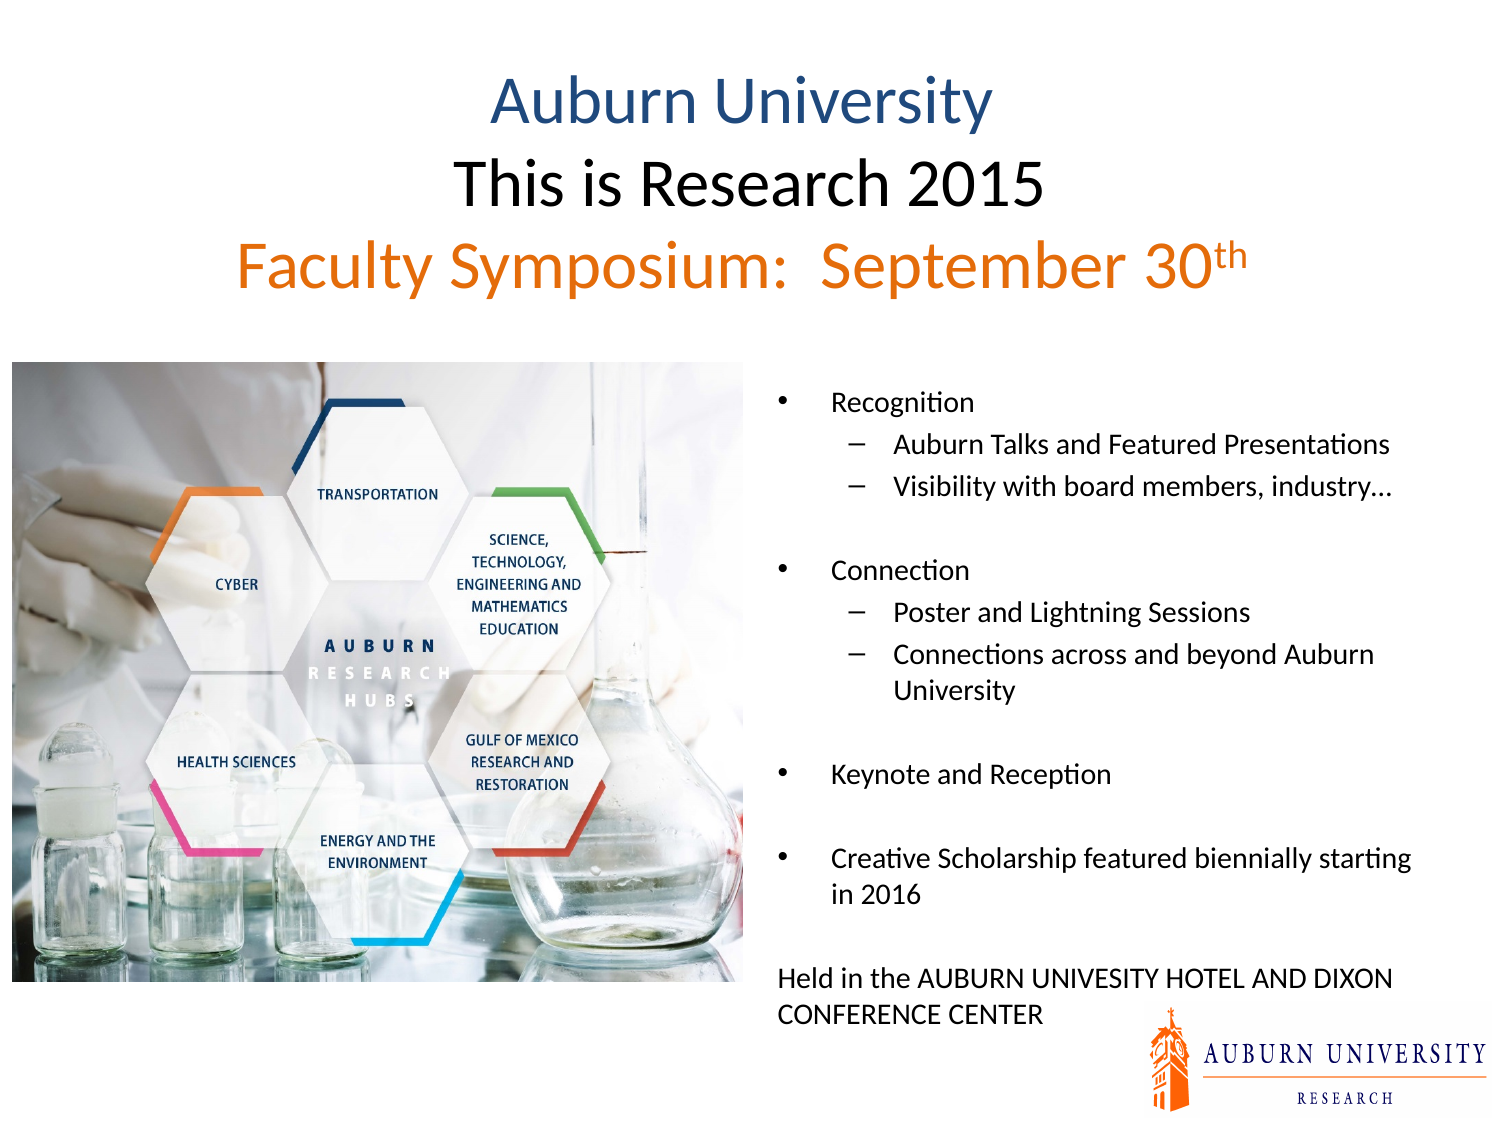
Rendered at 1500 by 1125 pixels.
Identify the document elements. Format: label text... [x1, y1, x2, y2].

picture [12, 362, 743, 982]
picture [1144, 1001, 1493, 1118]
list Recognition Auburn Talks and Featured Presentations Visibility with board members, industry… Connection Poster and Lightning Sessions Connections across and beyond Auburn University Keynote and Reception Creative Scholarship featured biennially starting in 2016 Held in the AUBURN UNIVESITY HOTEL AND DIXON CONFERENCE CENTER [762, 375, 1450, 1060]
title Auburn University This is Research 2015 Faculty Symposium: September 30th [75, 45, 1425, 313]
